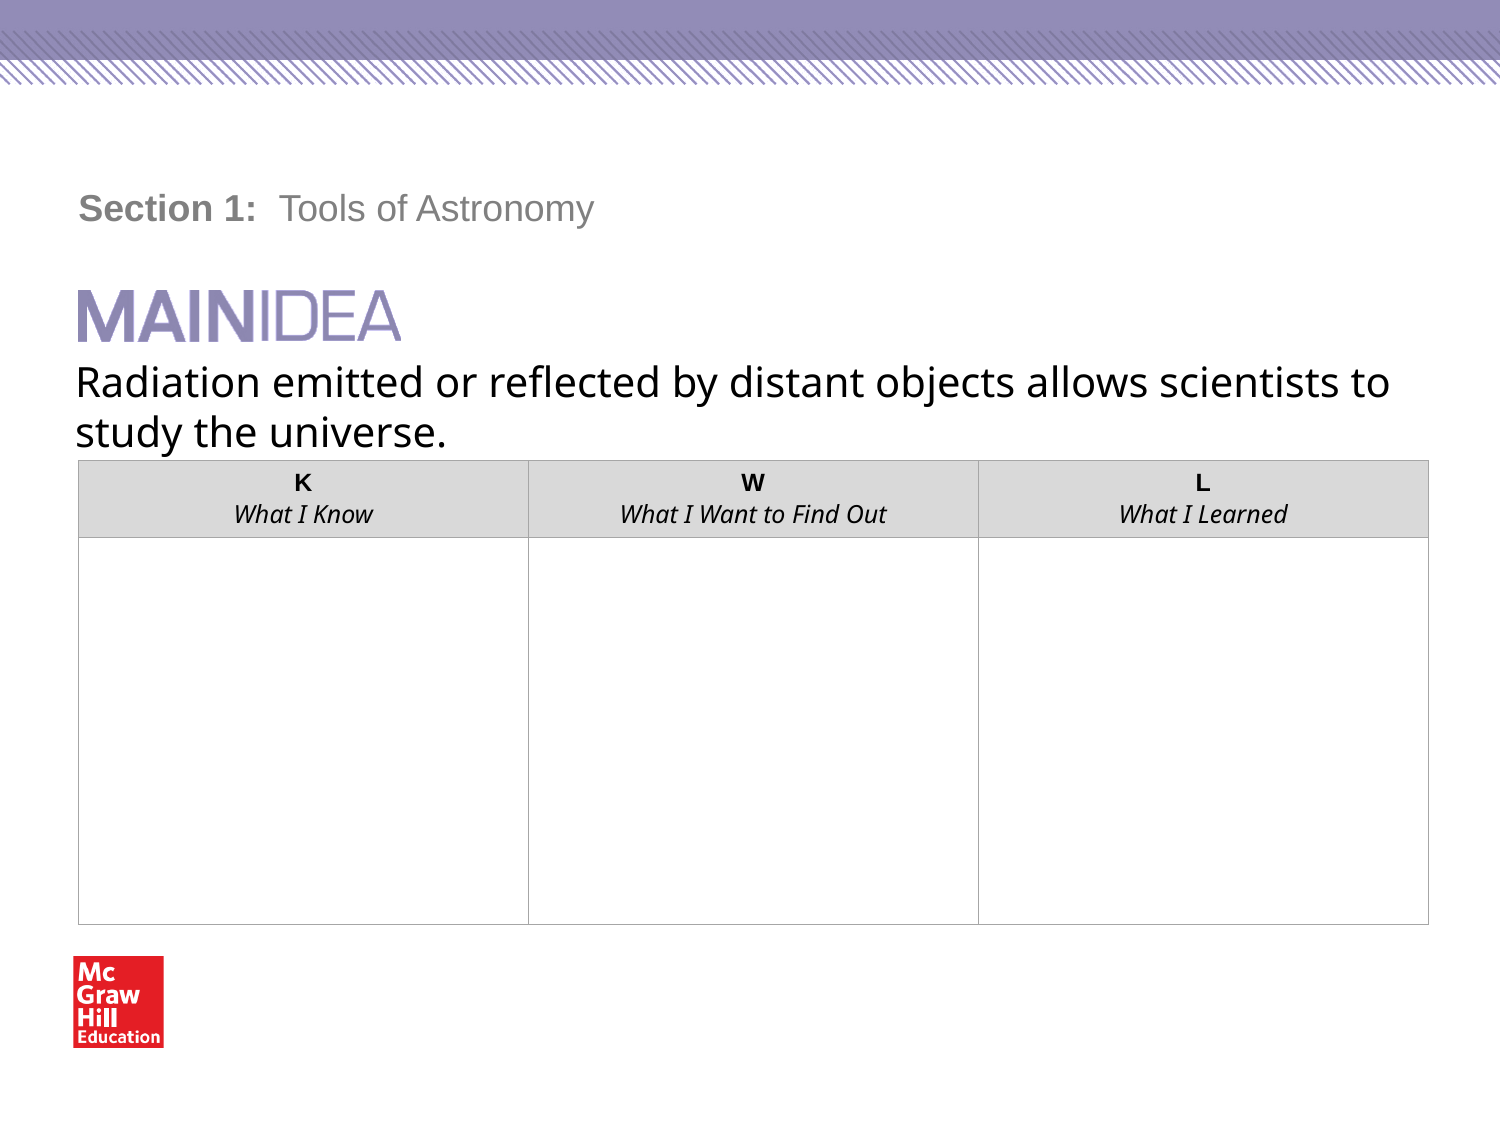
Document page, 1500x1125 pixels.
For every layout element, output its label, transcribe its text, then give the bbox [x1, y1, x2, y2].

list Radiation emitted or reflected by distant objects allows scientists to study the universe. [75, 355, 1425, 1040]
title Section 1: Tools of Astronomy [78, 183, 1430, 244]
table_cell [79, 538, 528, 924]
table_cell [529, 538, 978, 924]
picture [78, 290, 401, 342]
picture [73, 956, 164, 1048]
table_header W What I Want to Find Out [529, 461, 978, 537]
table_header K What I Know [79, 461, 528, 537]
picture [0, 0, 1500, 86]
table_header L What I Learned [979, 461, 1428, 537]
table_cell [979, 538, 1428, 924]
